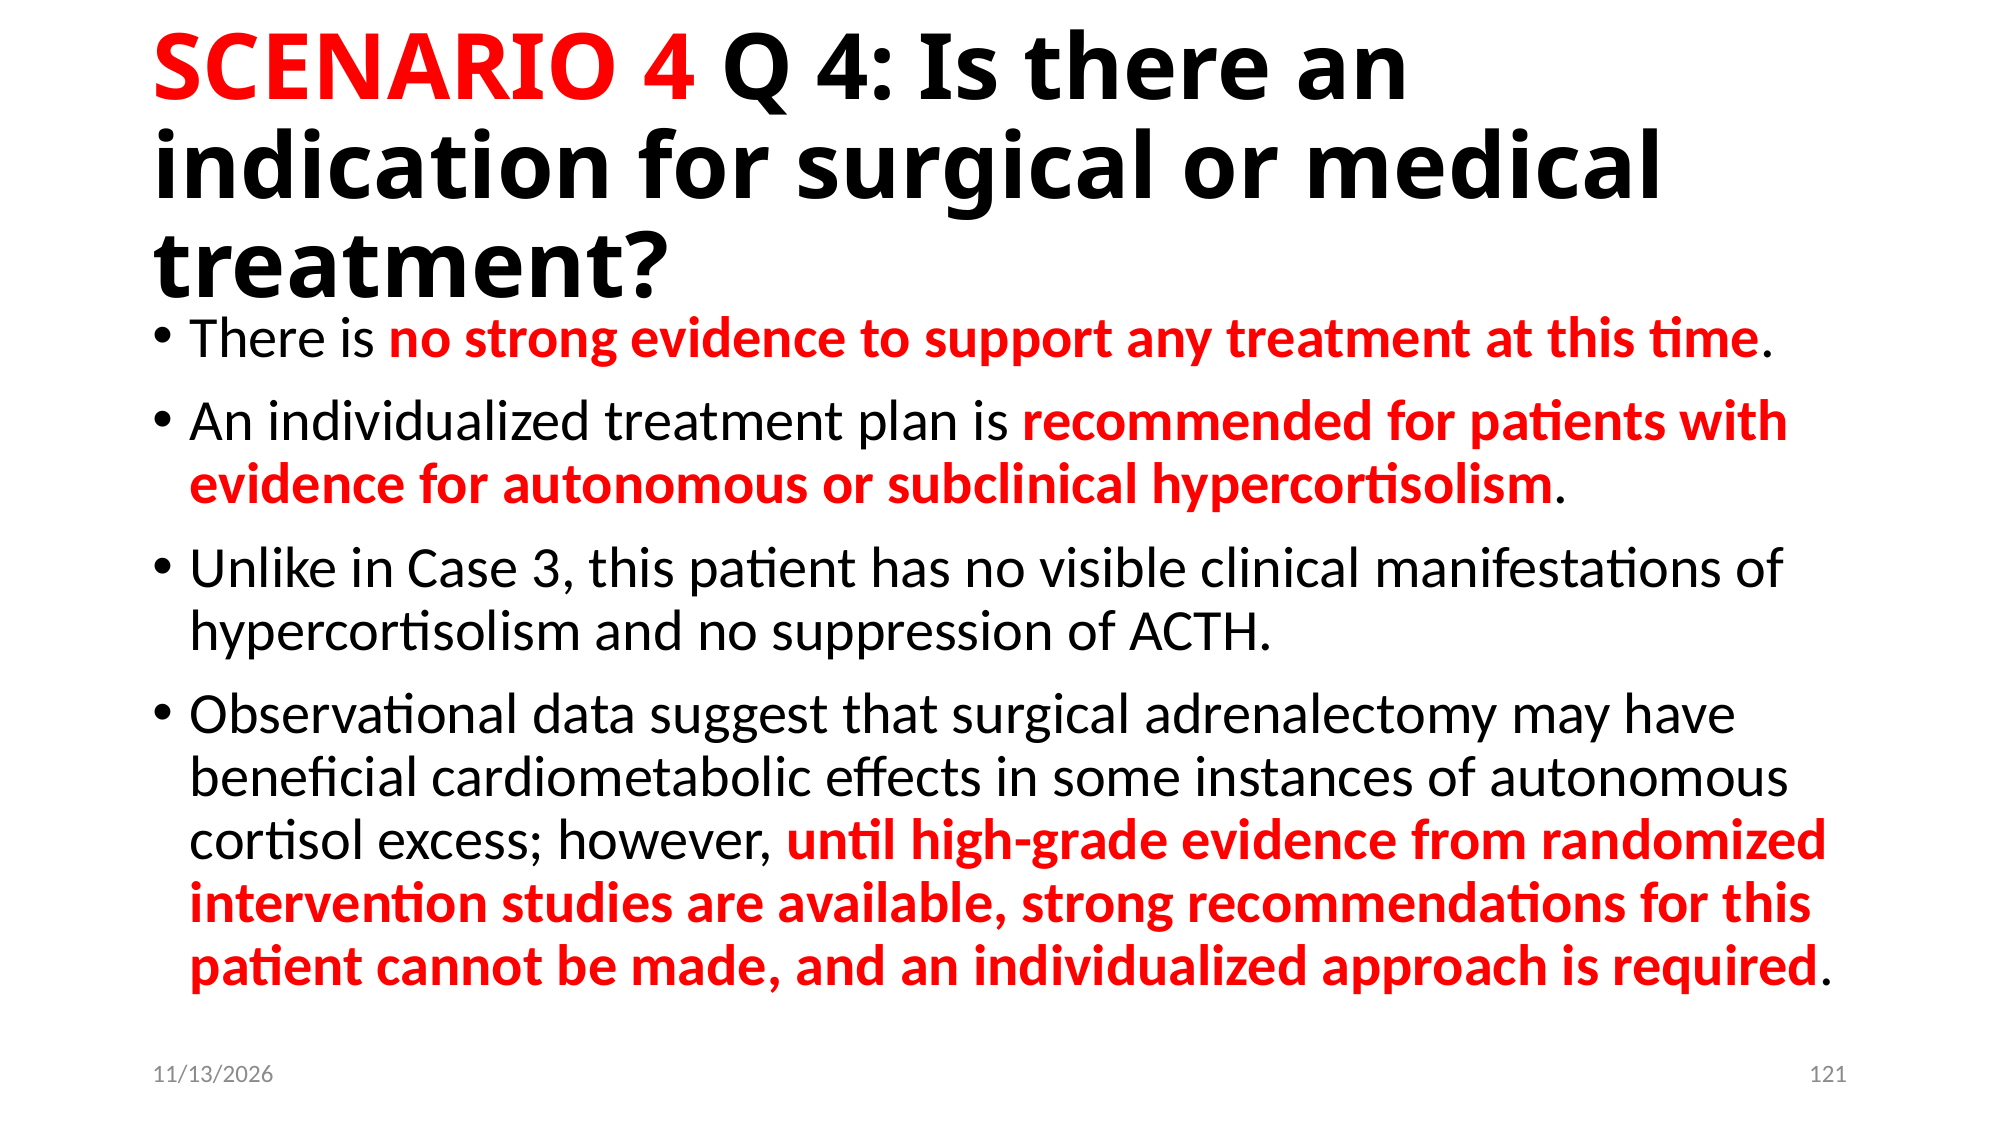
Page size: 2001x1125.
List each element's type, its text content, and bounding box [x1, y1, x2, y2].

slide_number 121 [1412, 1042, 1863, 1103]
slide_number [137, 1042, 588, 1103]
list There is no strong evidence to support any treatment at this time. An individualized treatment plan is recommended for patients with evidence for autonomous or subclinical hypercortisolism. Unlike in Case 3, this patient has no visible clinical manifestations of hypercortisolism and no suppression of ACTH. Observational data suggest that surgical adrenalectomy may have beneficial cardiometabolic effects in some instances of autonomous cortisol excess; however, until high-grade evidence from randomized intervention studies are available, strong recommendations for this patient cannot be made, and an individualized approach is required. [137, 299, 1863, 1014]
title SCENARIO 4 Q 4: Is there an indication for surgical or medical treatment? [137, 59, 1863, 278]
